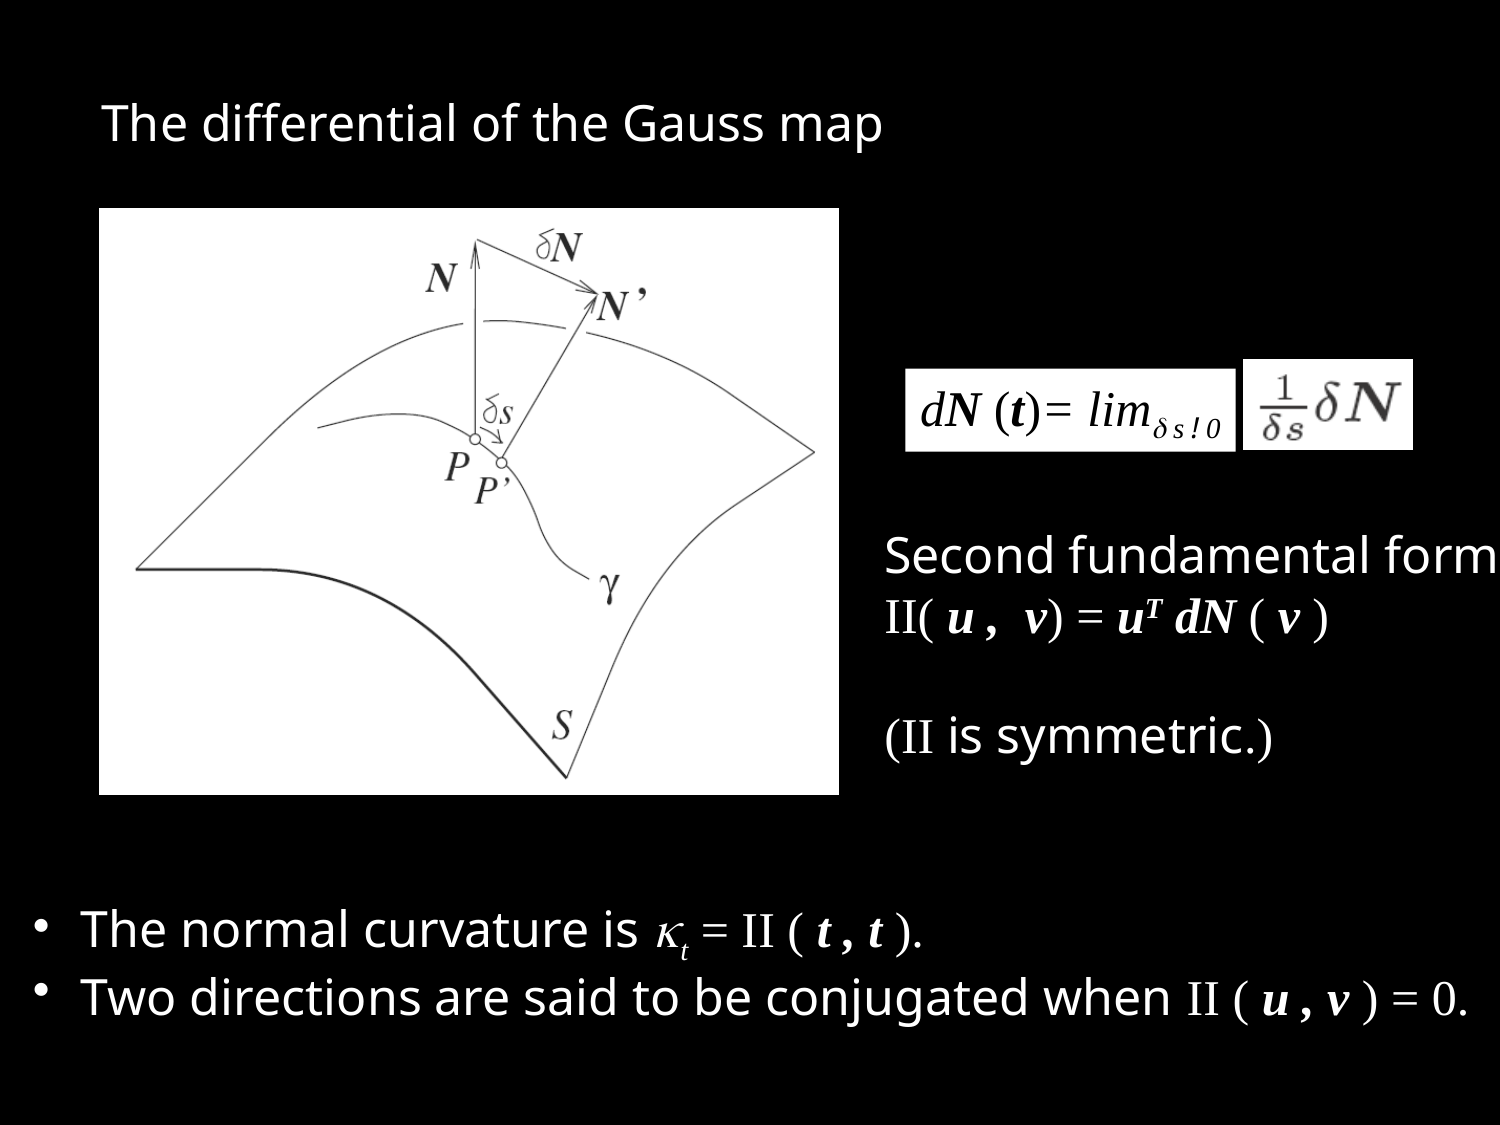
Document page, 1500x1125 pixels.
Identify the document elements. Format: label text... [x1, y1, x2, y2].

text_box The differential of the Gauss map [86, 84, 900, 160]
text_box The normal curvature is t = II ( t , t ). Two directions are said to be conjugated when II ( u , v ) = 0. [18, 890, 1485, 1033]
text_box Second fundamental form: II( u , v) = uT dN ( v ) (II is symmetric.) [869, 516, 1500, 771]
picture [1243, 359, 1413, 451]
text_box dN (t)= lim s ! 0 [905, 368, 1236, 452]
picture [99, 208, 839, 796]
